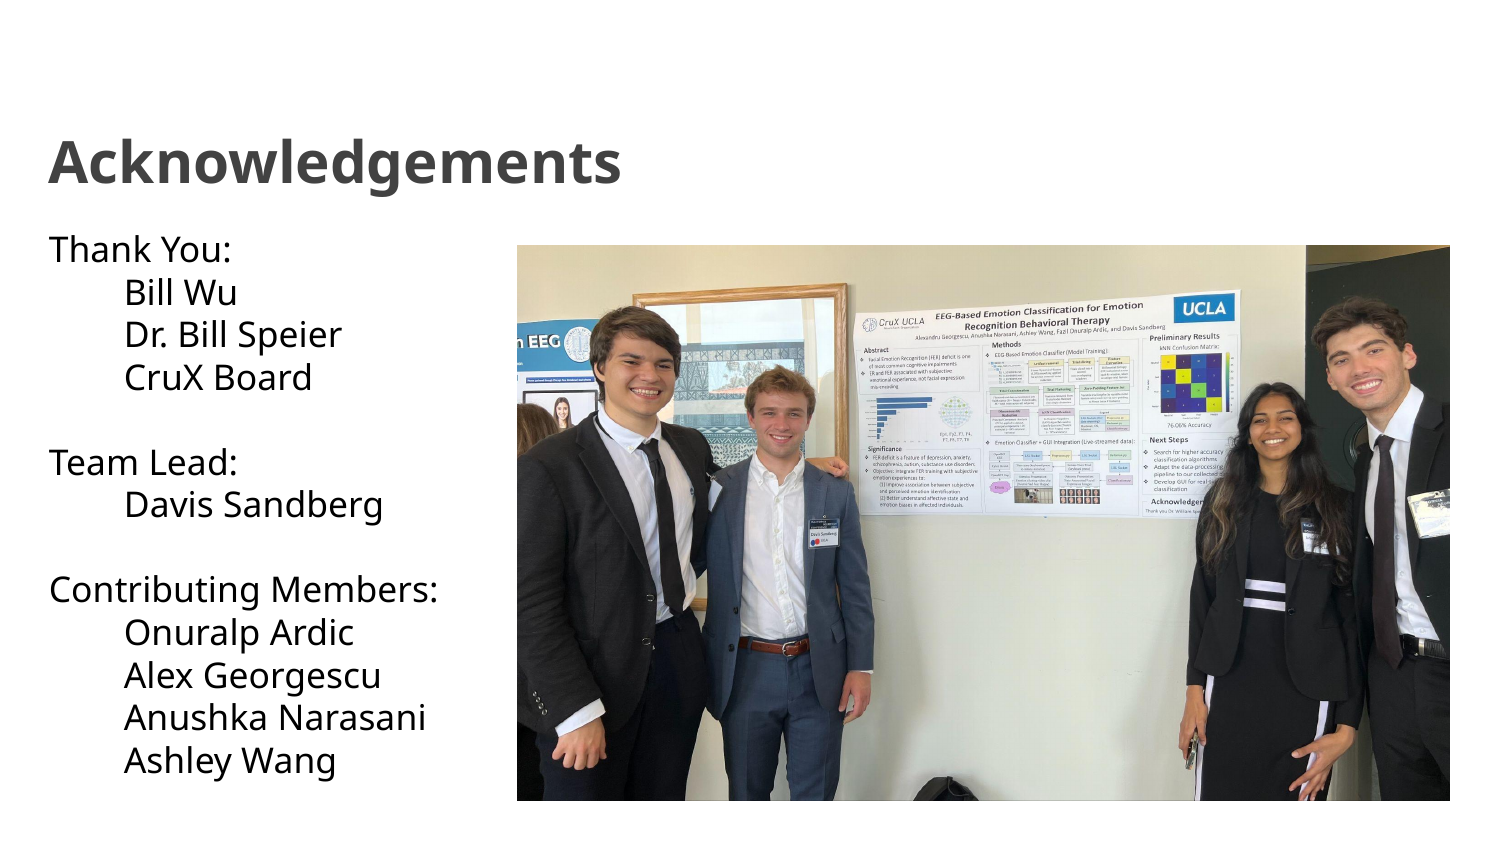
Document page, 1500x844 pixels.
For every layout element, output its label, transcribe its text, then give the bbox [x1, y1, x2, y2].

picture [516, 245, 1451, 801]
text_box Acknowledgements [33, 110, 1188, 225]
text_box Thank You: Bill Wu Dr. Bill Speier CruX Board Team Lead: Davis Sandberg Contributing Members: Onuralp Ardic Alex Georgescu Anushka Narasani Ashley Wang [33, 212, 605, 796]
